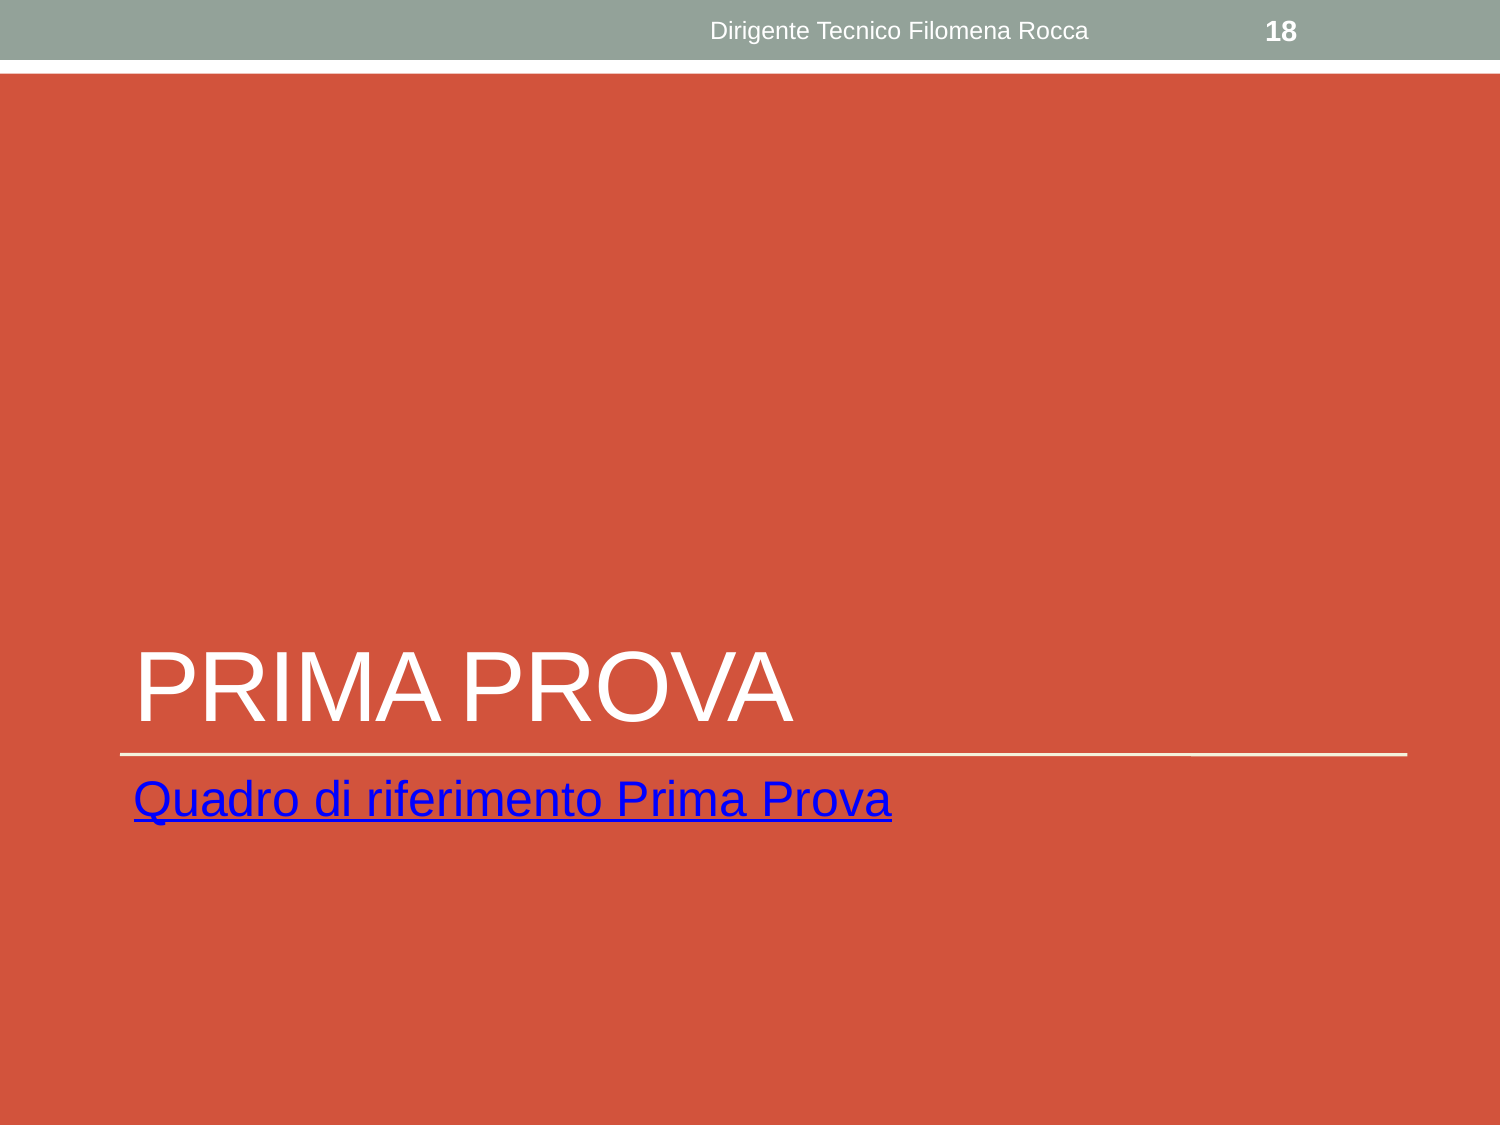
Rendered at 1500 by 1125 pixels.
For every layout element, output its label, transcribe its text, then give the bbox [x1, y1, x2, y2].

footer Dirigente Tecnico Filomena Rocca [562, 3, 1238, 57]
slide_number 18 [1250, 3, 1425, 57]
list Quadro di riferimento Prima Prova [118, 758, 1394, 1006]
title PRIMA PROVA [118, 387, 1394, 749]
